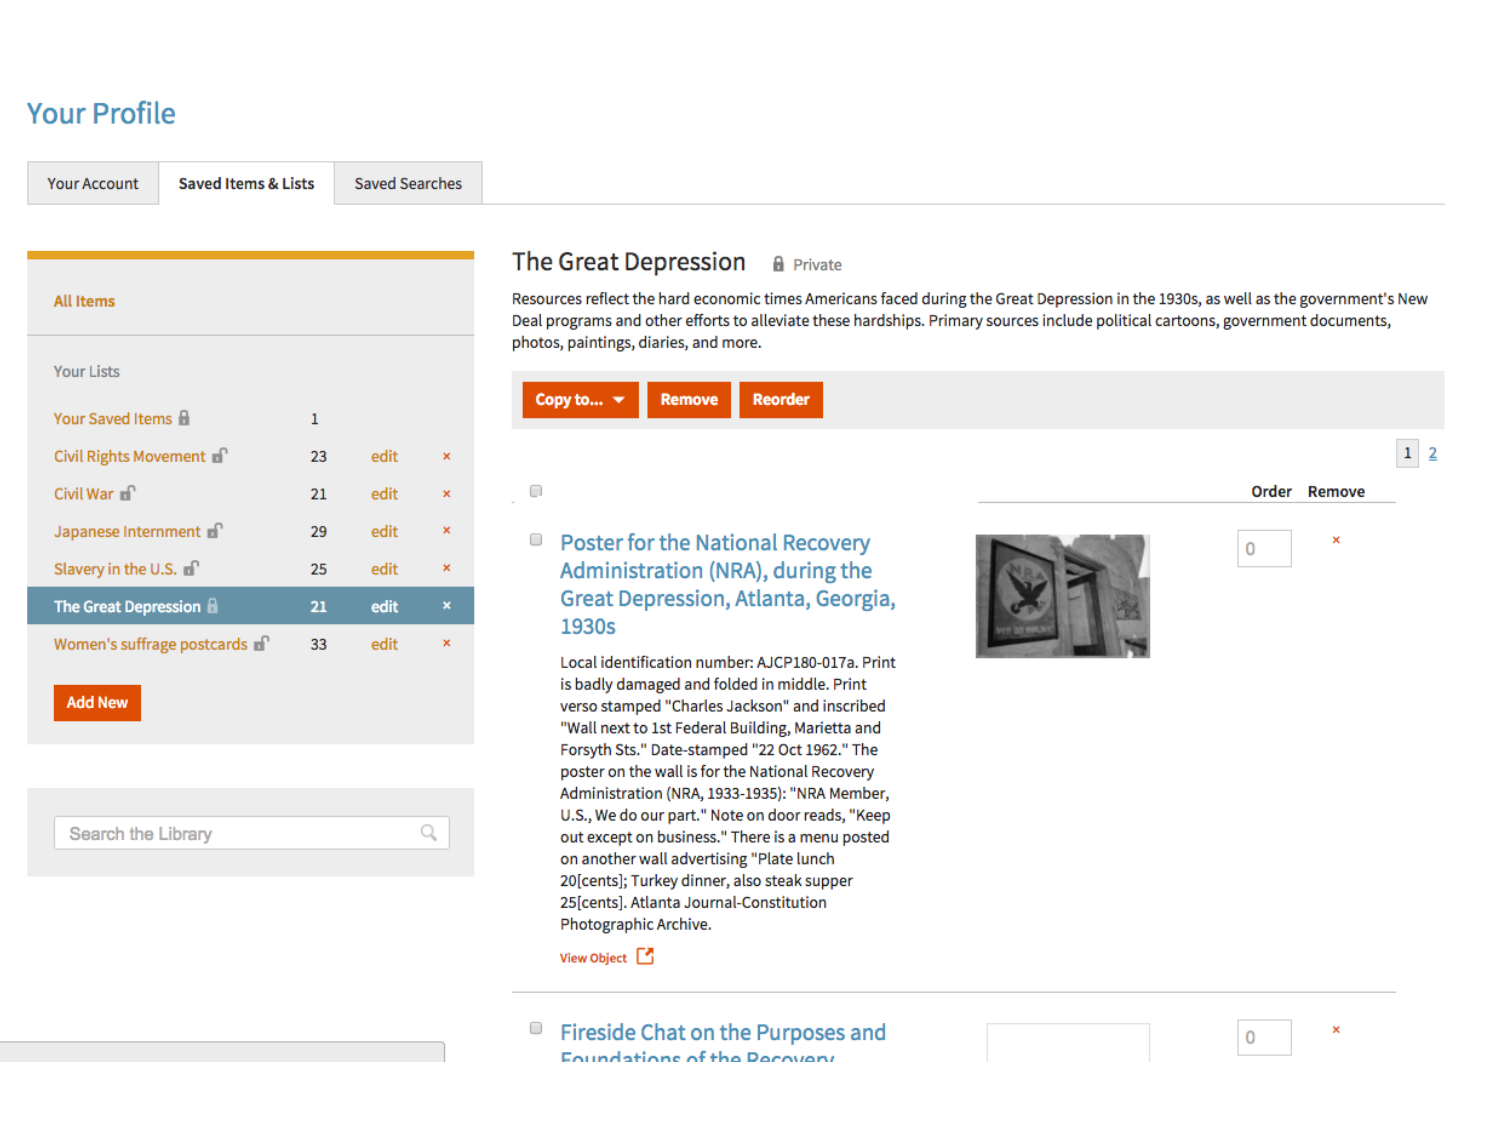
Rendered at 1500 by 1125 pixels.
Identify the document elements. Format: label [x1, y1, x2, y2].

picture [0, 91, 1498, 1062]
